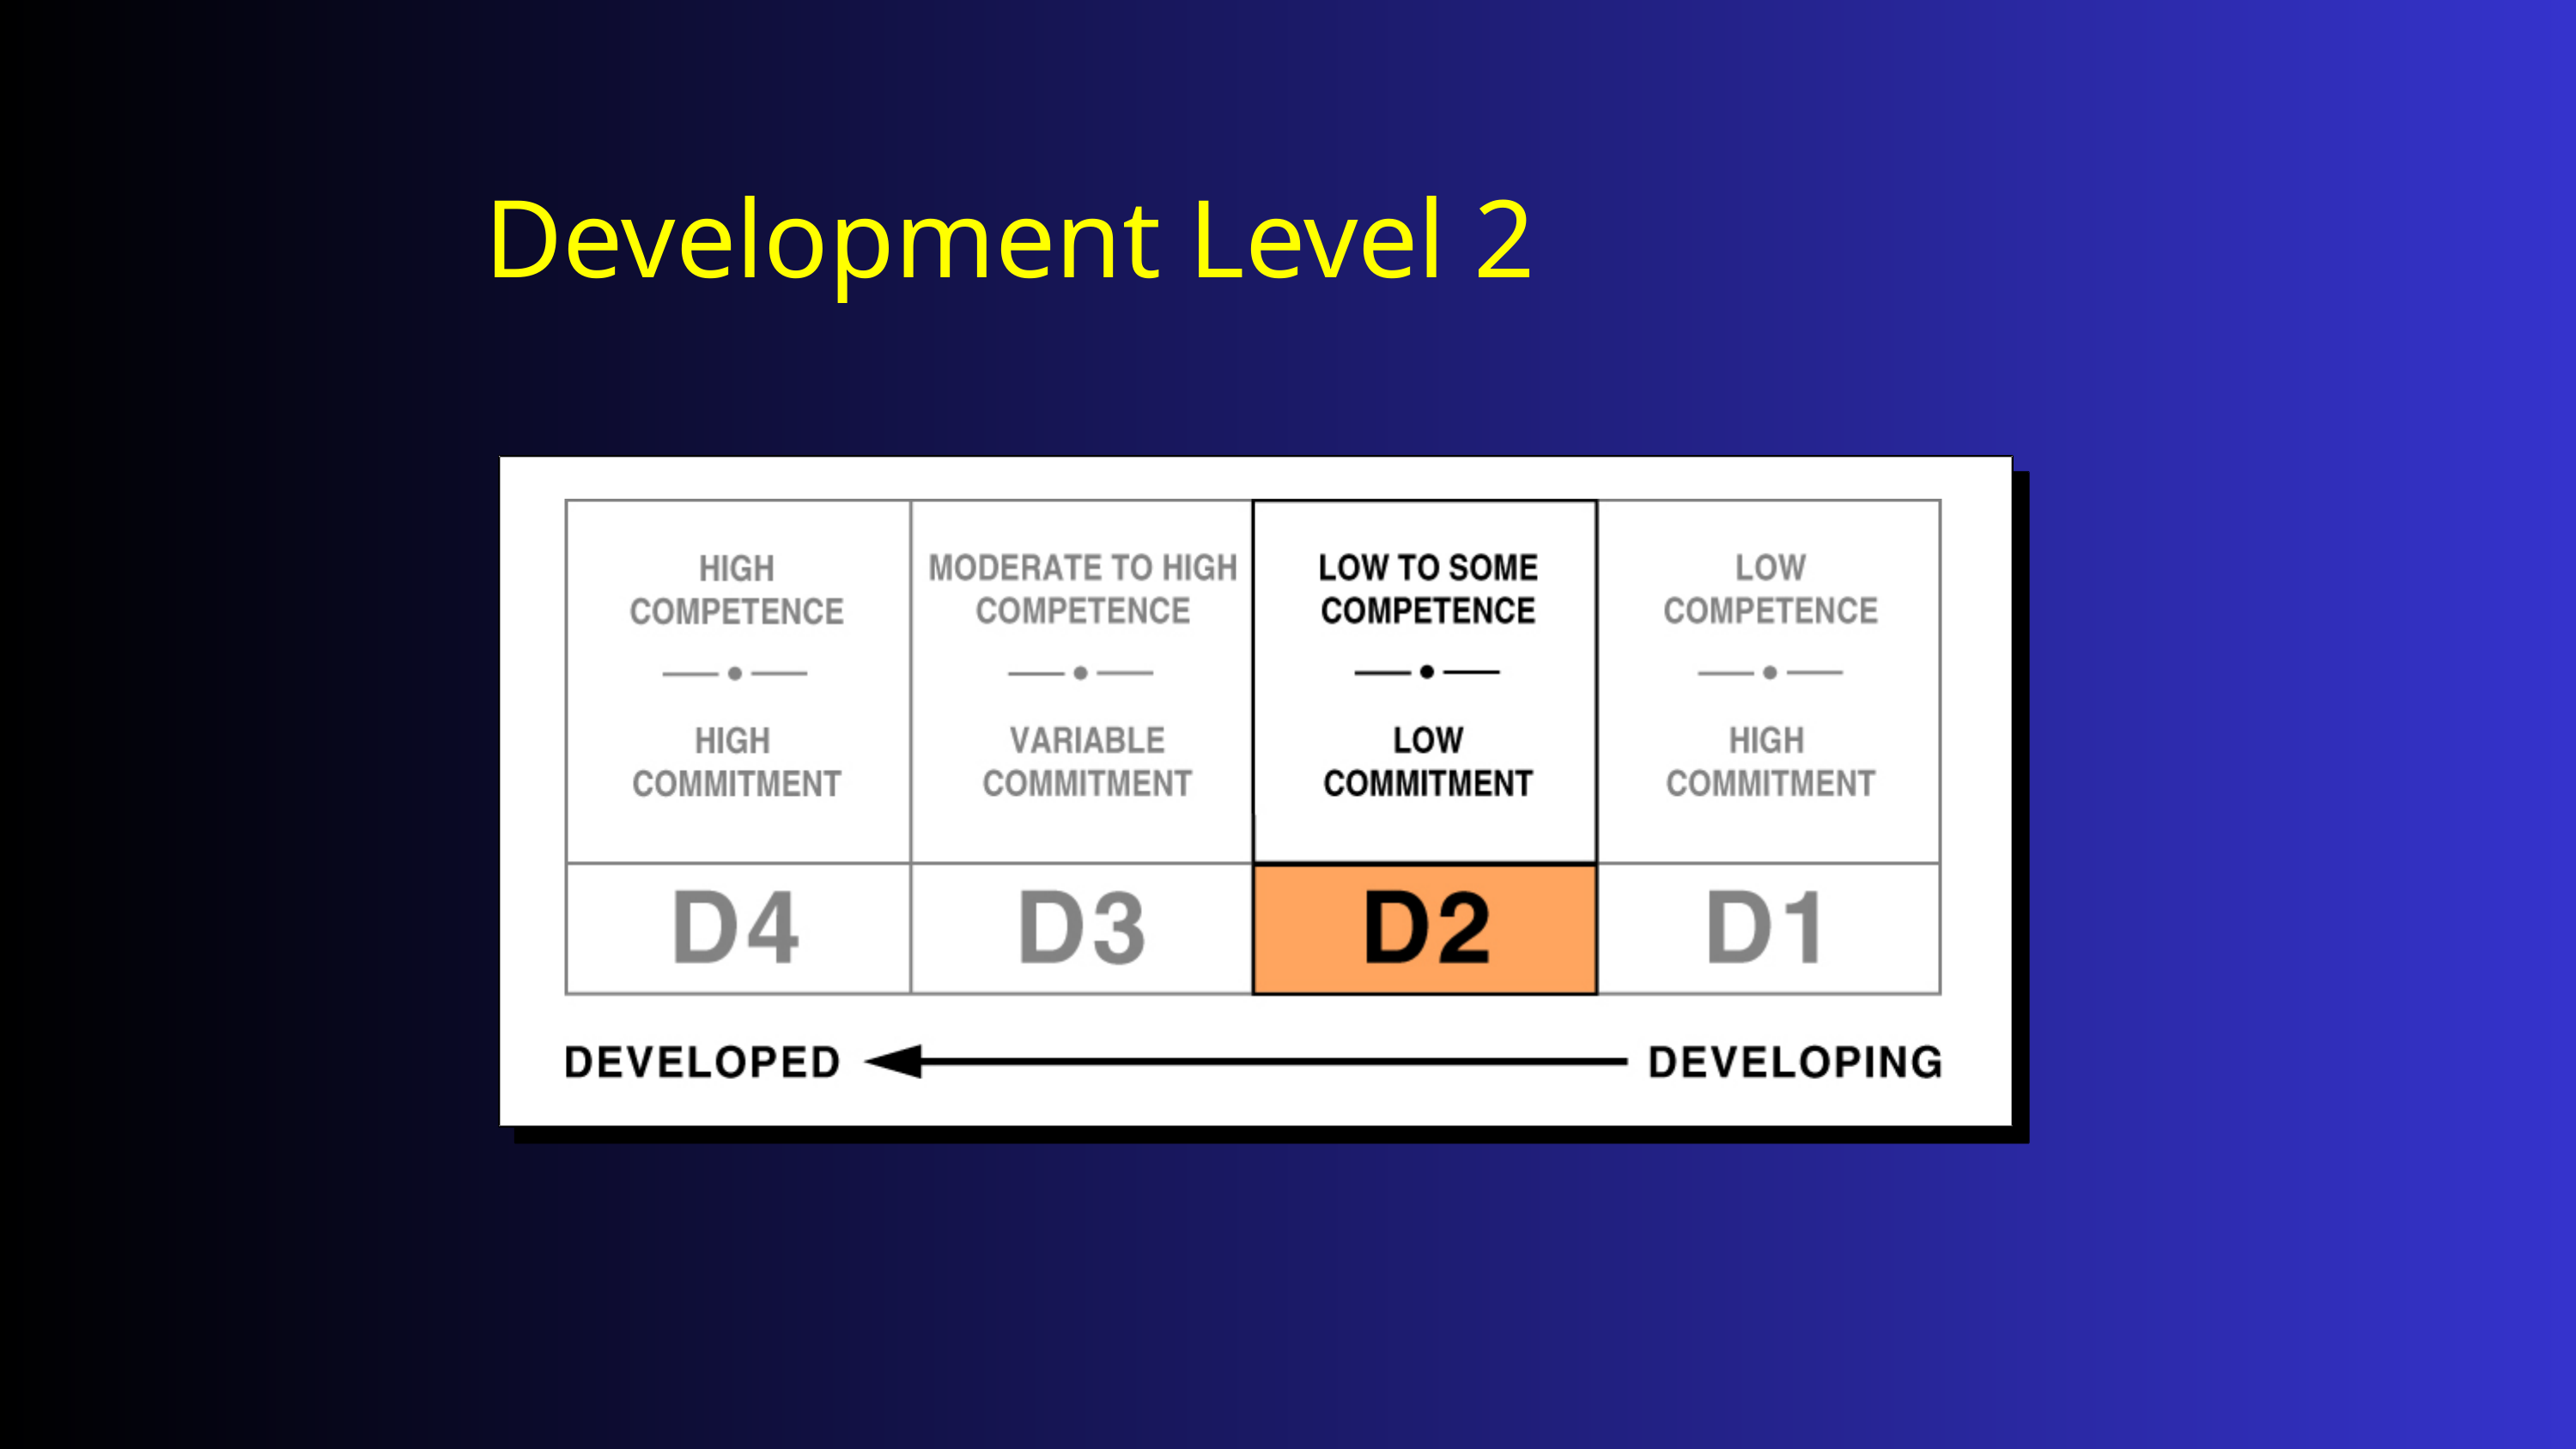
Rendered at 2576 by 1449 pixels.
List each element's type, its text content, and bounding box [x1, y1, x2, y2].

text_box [497, 454, 2014, 1128]
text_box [513, 470, 2030, 1144]
text_box Development Level 2 [484, 170, 2092, 300]
